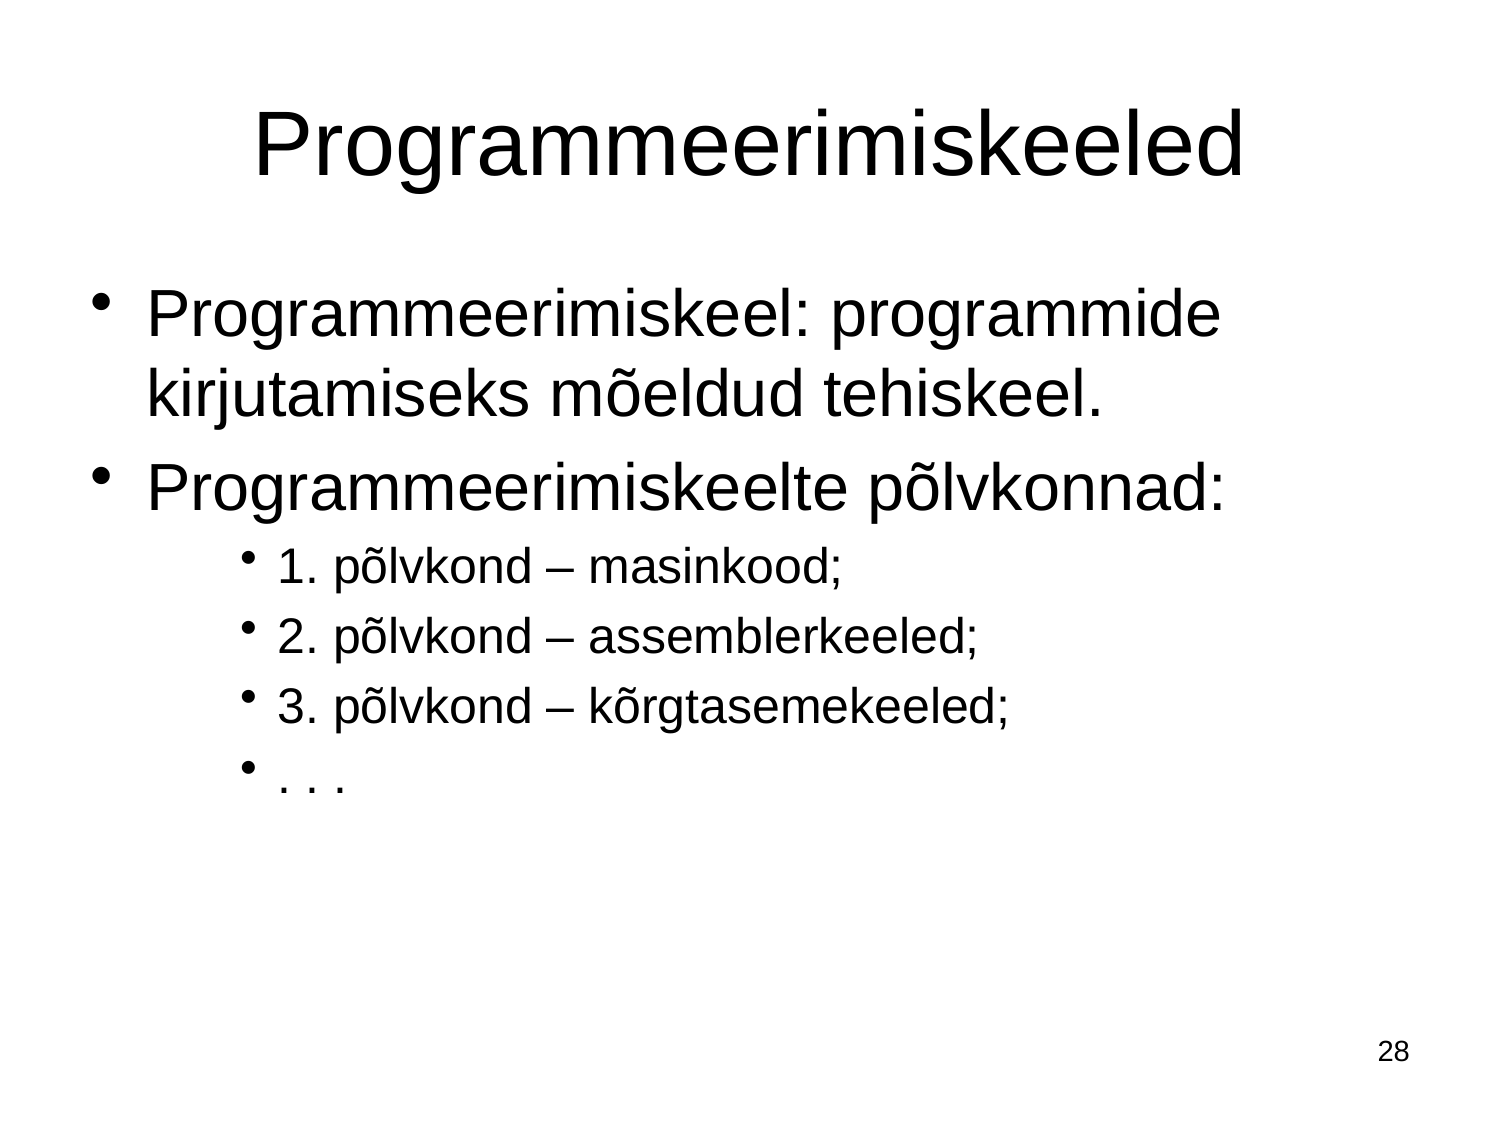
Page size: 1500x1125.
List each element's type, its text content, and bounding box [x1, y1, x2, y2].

slide_number 28 [1074, 1024, 1426, 1103]
title Programmeerimiskeeled [75, 45, 1425, 233]
list Programmeerimiskeel: programmide kirjutamiseks mõeldud tehiskeel. Programmeerimiskeelte põlvkonnad: 1. põlvkond – masinkood; 2. põlvkond – assemblerkeeled; 3. põlvkond – kõrgtasemekeeled; . . . [75, 262, 1425, 1005]
